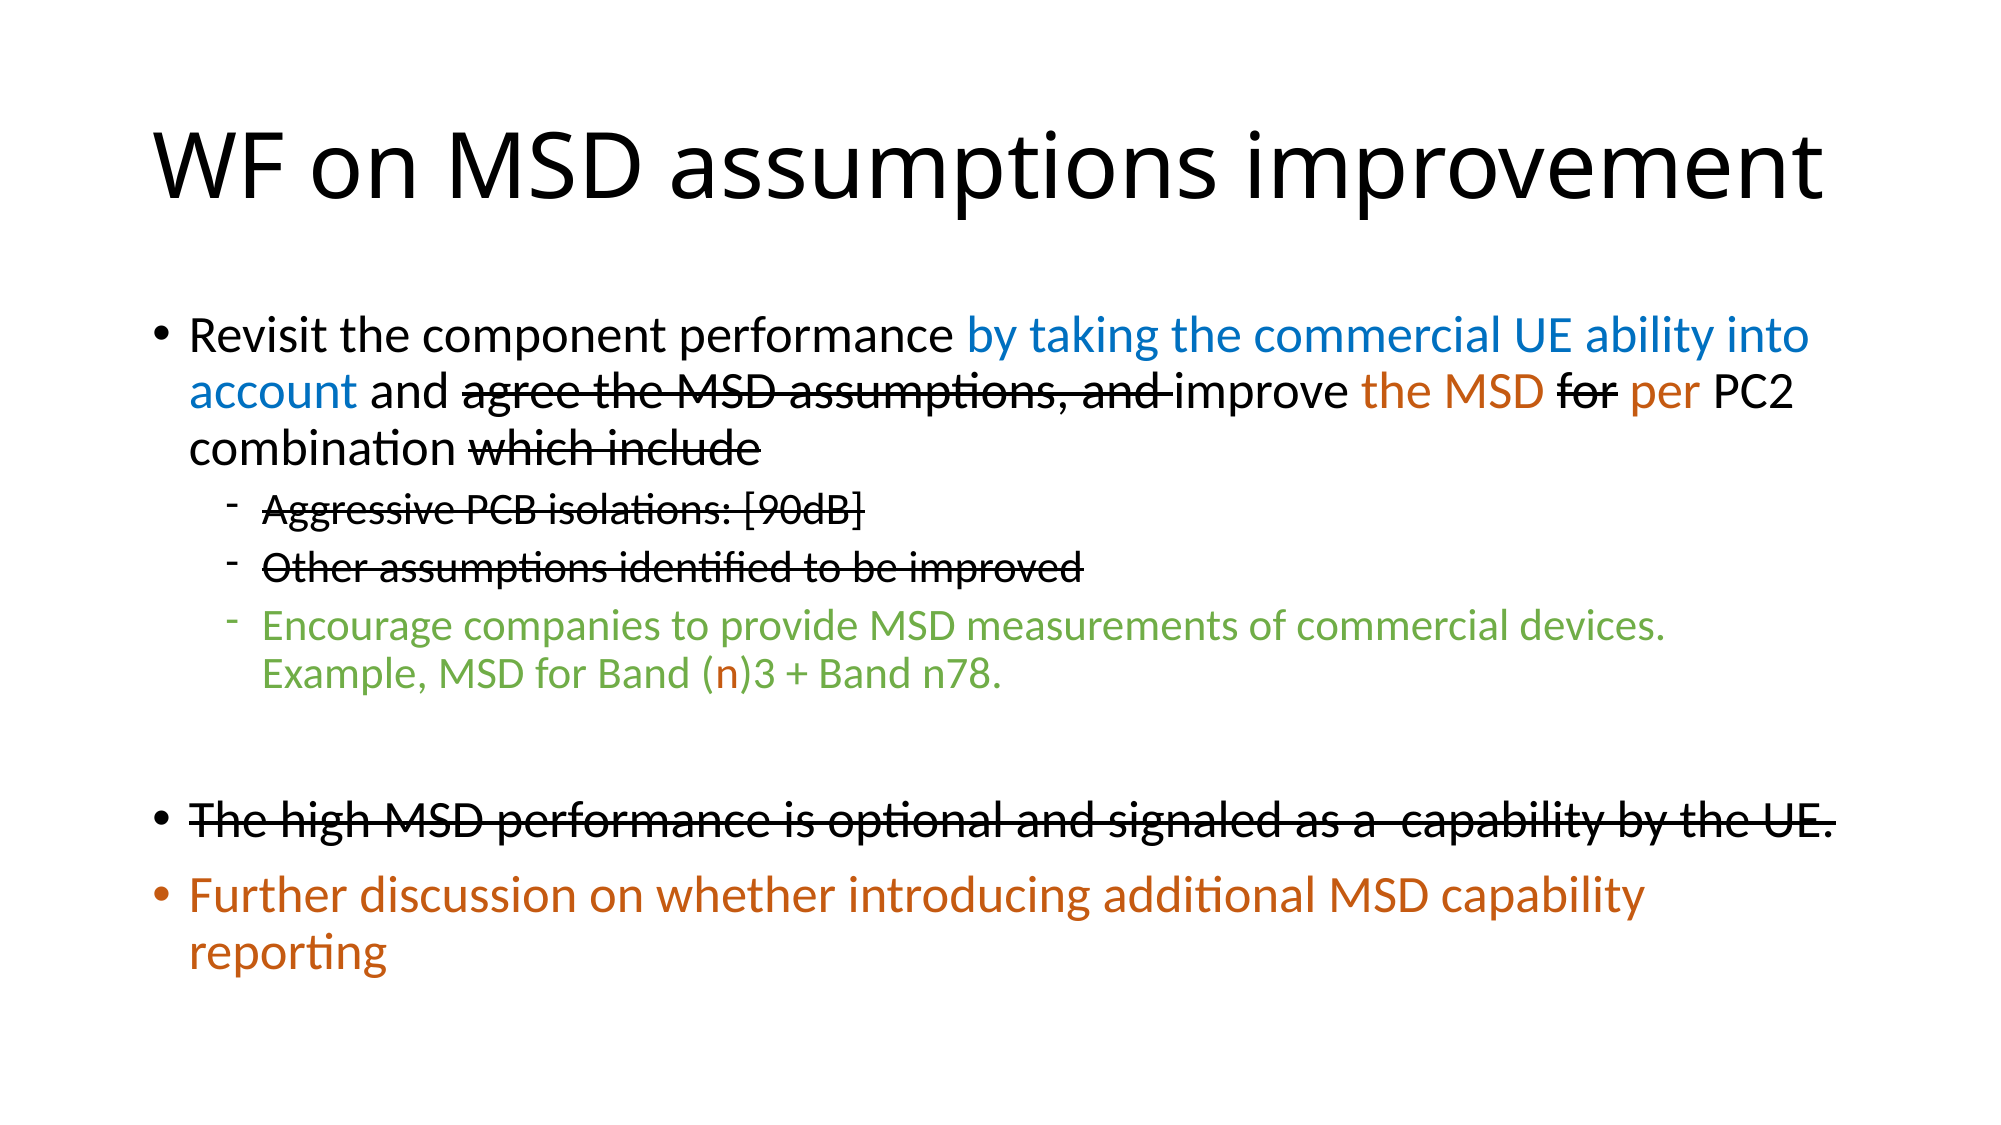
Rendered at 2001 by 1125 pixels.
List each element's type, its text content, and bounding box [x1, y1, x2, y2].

title WF on MSD assumptions improvement [137, 59, 1863, 278]
list Revisit the component performance by taking the commercial UE ability into account and agree the MSD assumptions, and improve the MSD for per PC2 combination which include Aggressive PCB isolations: [90dB] Other assumptions identified to be improved Encourage companies to provide MSD measurements of commercial devices. Example, MSD for Band (n)3 + Band n78. The high MSD performance is optional and signaled as a capability by the UE. Further discussion on whether introducing additional MSD capability reporting [137, 299, 1863, 1014]
